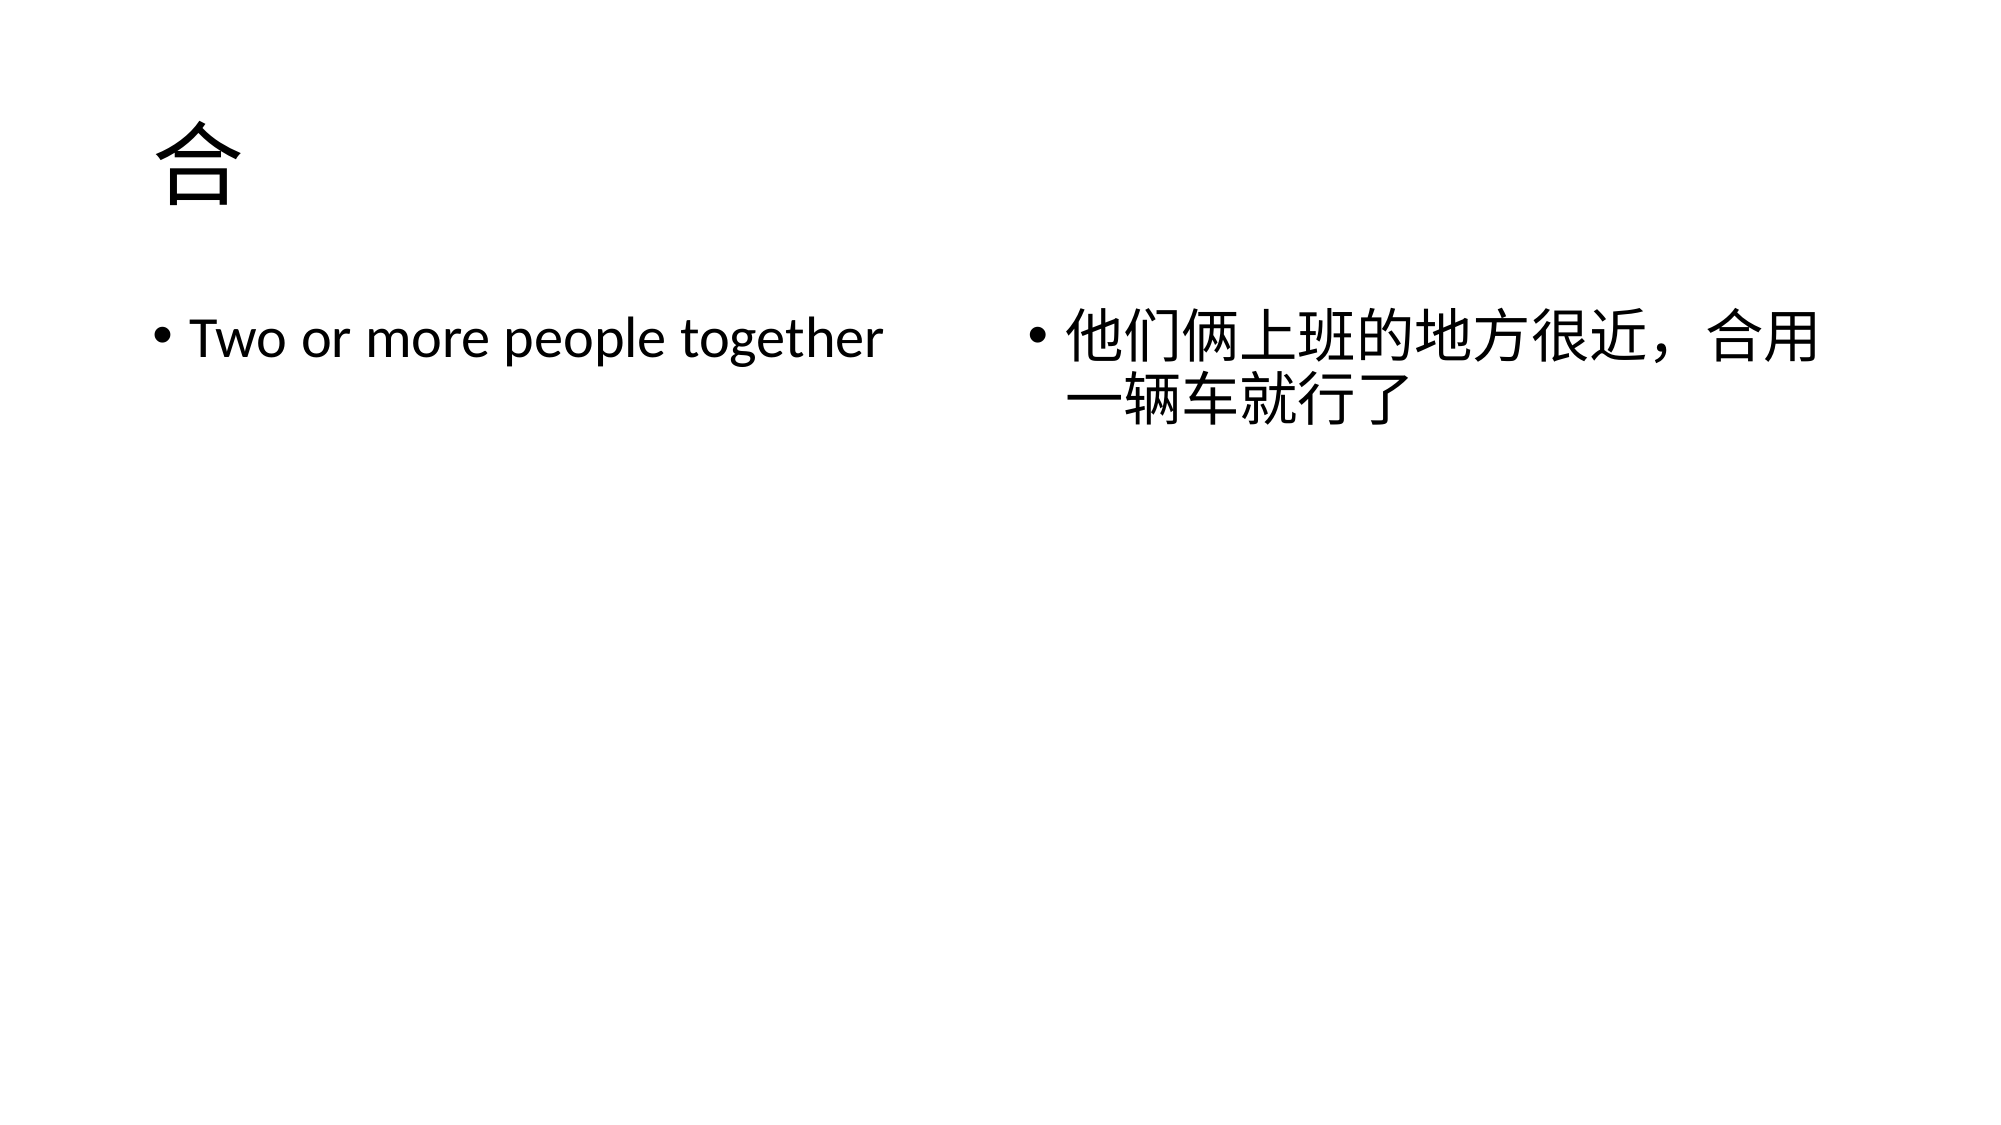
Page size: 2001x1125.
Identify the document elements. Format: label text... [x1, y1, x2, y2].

list 他们俩上班的地方很近，合用一辆车就行了 [1012, 299, 1863, 1014]
title 合 [137, 59, 1863, 278]
list Two or more people together [137, 299, 988, 1014]
